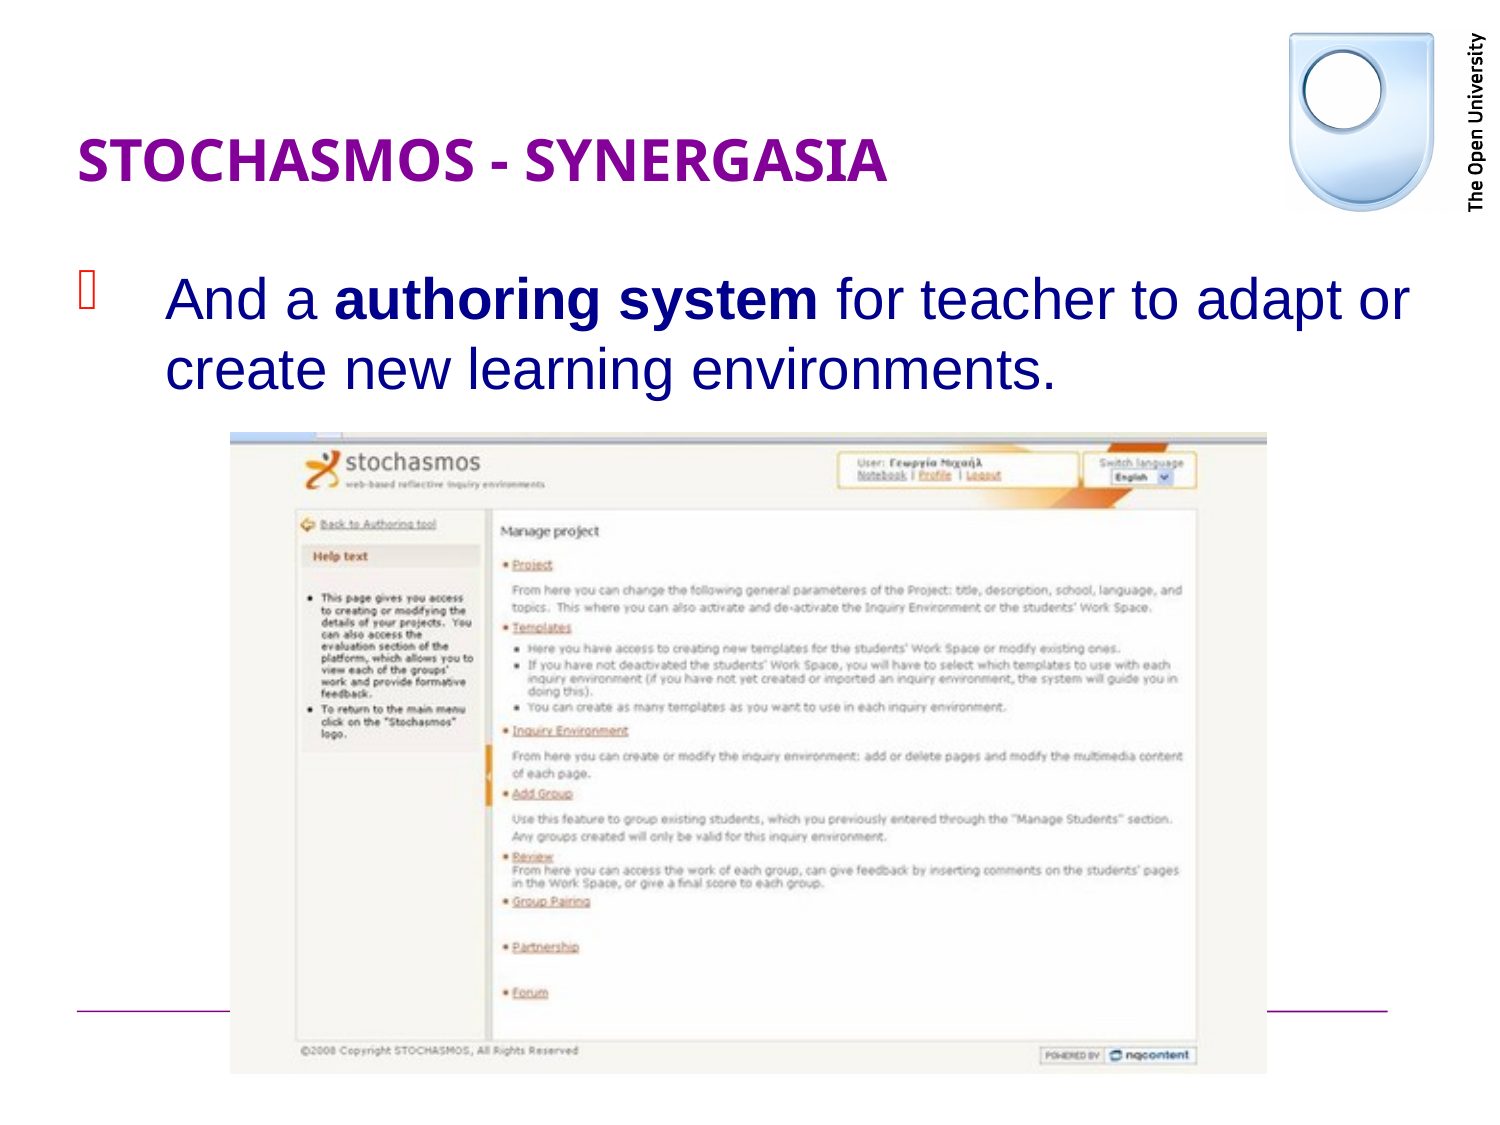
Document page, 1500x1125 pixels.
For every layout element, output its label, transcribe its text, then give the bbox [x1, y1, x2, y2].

list And a authoring system for teacher to adapt or create new learning environments. [62, 210, 1448, 445]
picture [1286, 30, 1488, 214]
title STOCHASMOS - SYNERGASIA [62, 49, 1270, 210]
picture [229, 432, 1268, 1074]
footer DMW, CBLIS, June 2010 [100, 1024, 1365, 1103]
